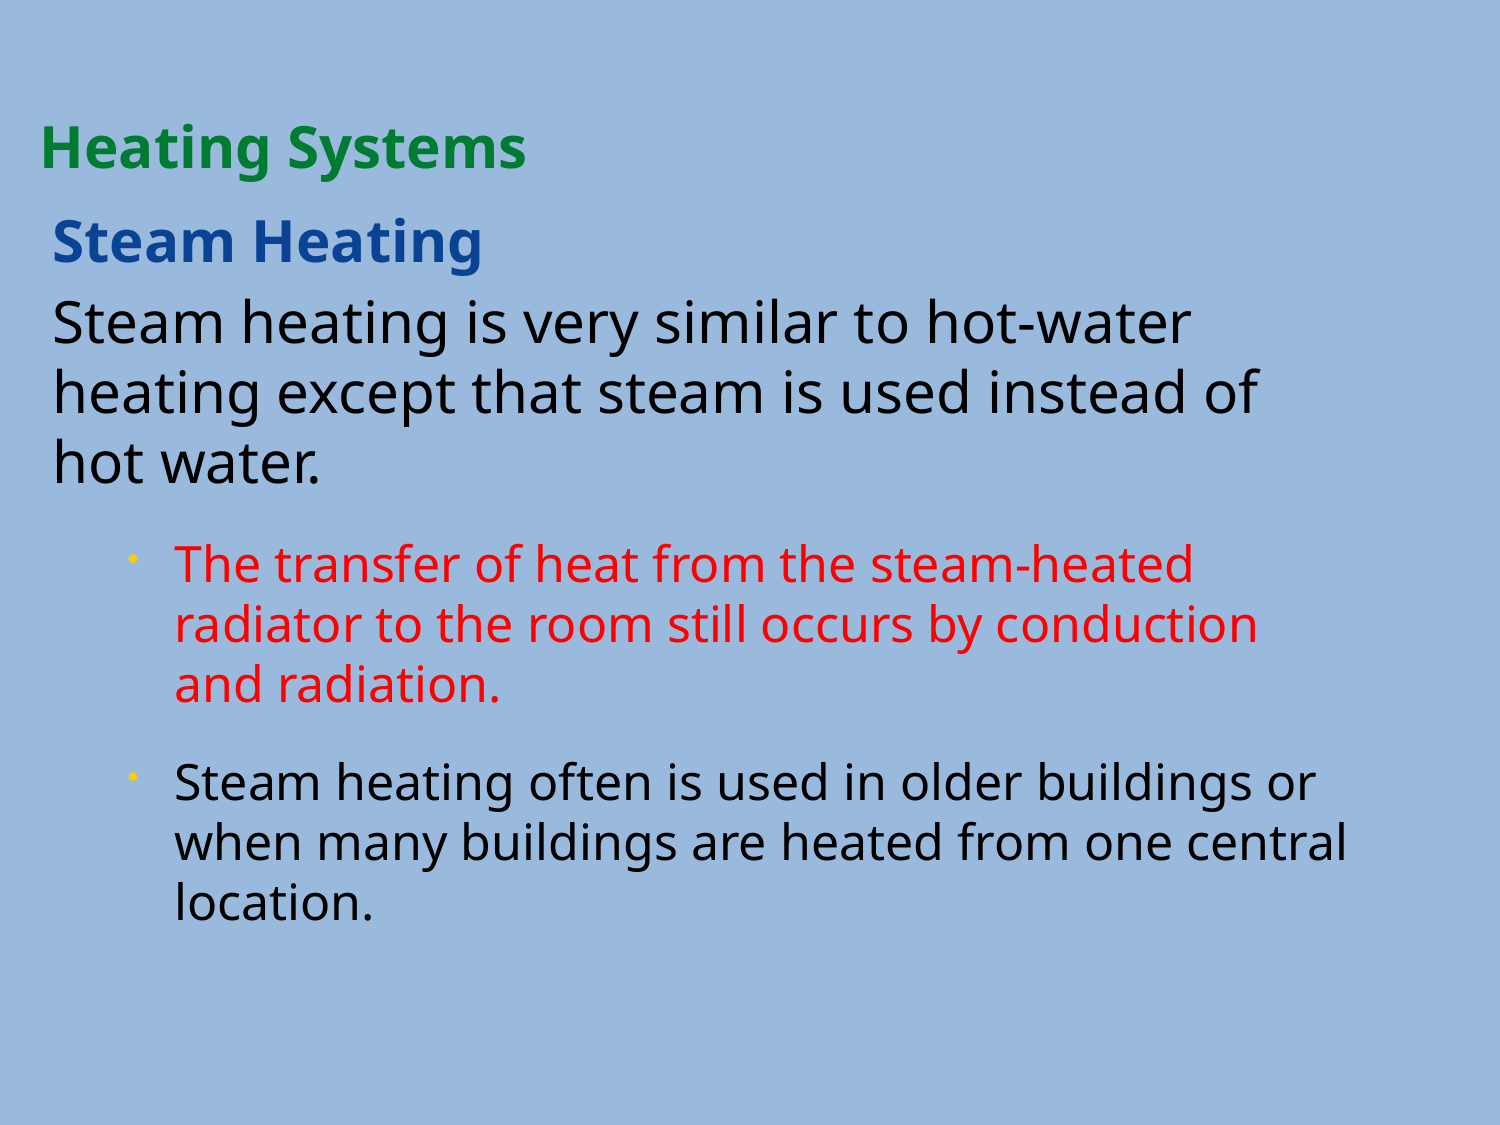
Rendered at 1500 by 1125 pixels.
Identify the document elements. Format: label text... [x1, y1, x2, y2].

list Steam Heating Steam heating is very similar to hot-water heating except that steam is used instead of hot water. The transfer of heat from the steam-heated radiator to the room still occurs by conduction and radiation. Steam heating often is used in older buildings or when many buildings are heated from one central location. [37, 196, 1376, 939]
text_box Heating Systems [25, 102, 1150, 188]
